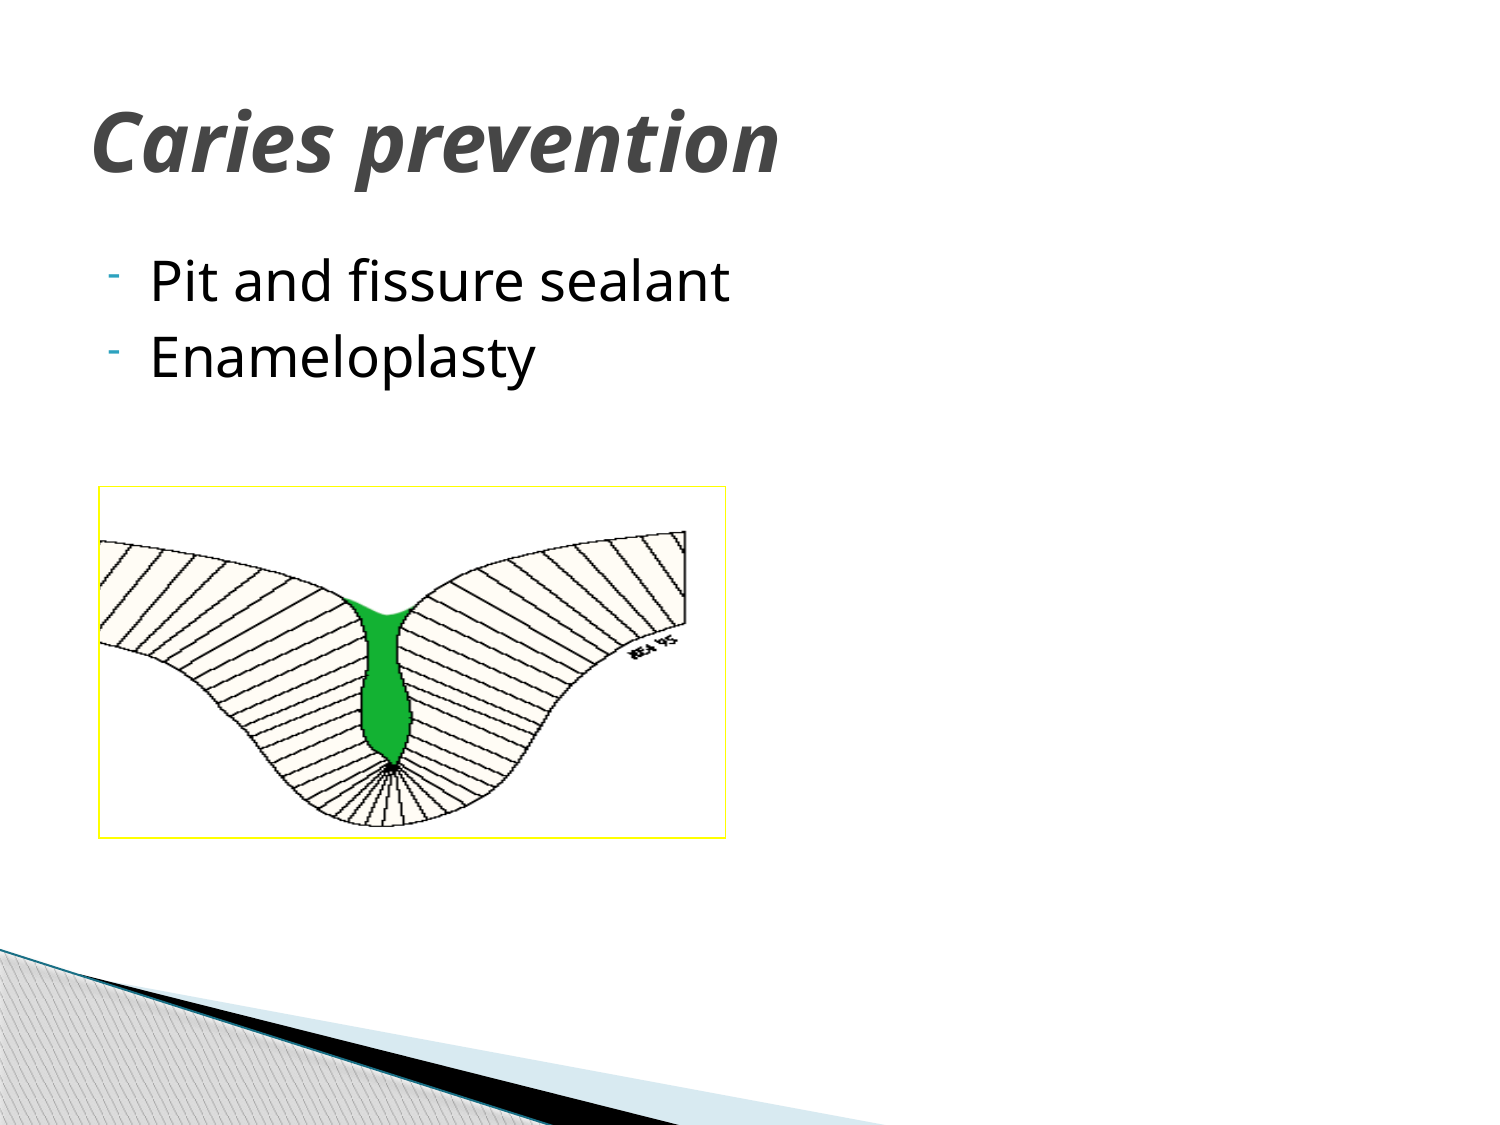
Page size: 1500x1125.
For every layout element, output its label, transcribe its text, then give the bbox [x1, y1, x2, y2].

picture [99, 487, 726, 838]
title Caries prevention [75, 45, 1425, 233]
list Pit and fissure sealant Enameloplasty [75, 237, 1425, 738]
